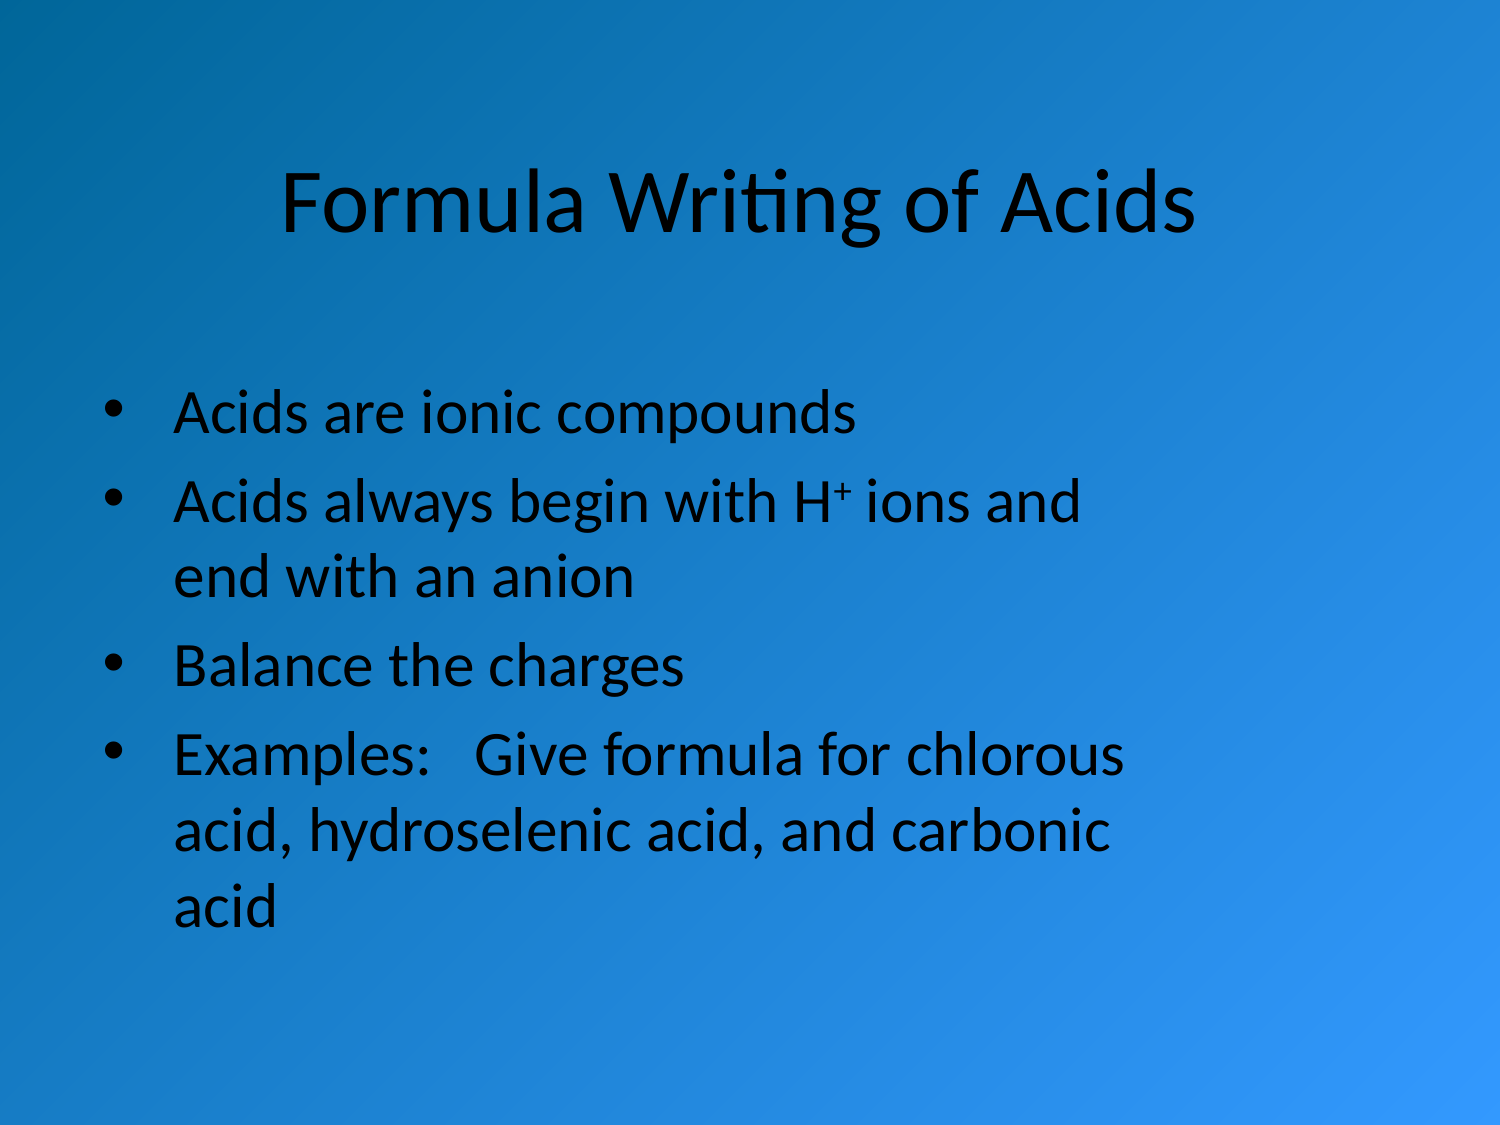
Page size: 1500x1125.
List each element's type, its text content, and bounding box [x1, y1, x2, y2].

title Formula Writing of Acids [112, 75, 1388, 317]
subtitle Acids are ionic compounds Acids always begin with H+ ions and end with an anion Balance the charges Examples: Give formula for chlorous acid, hydroselenic acid, and carbonic acid [87, 362, 1200, 950]
